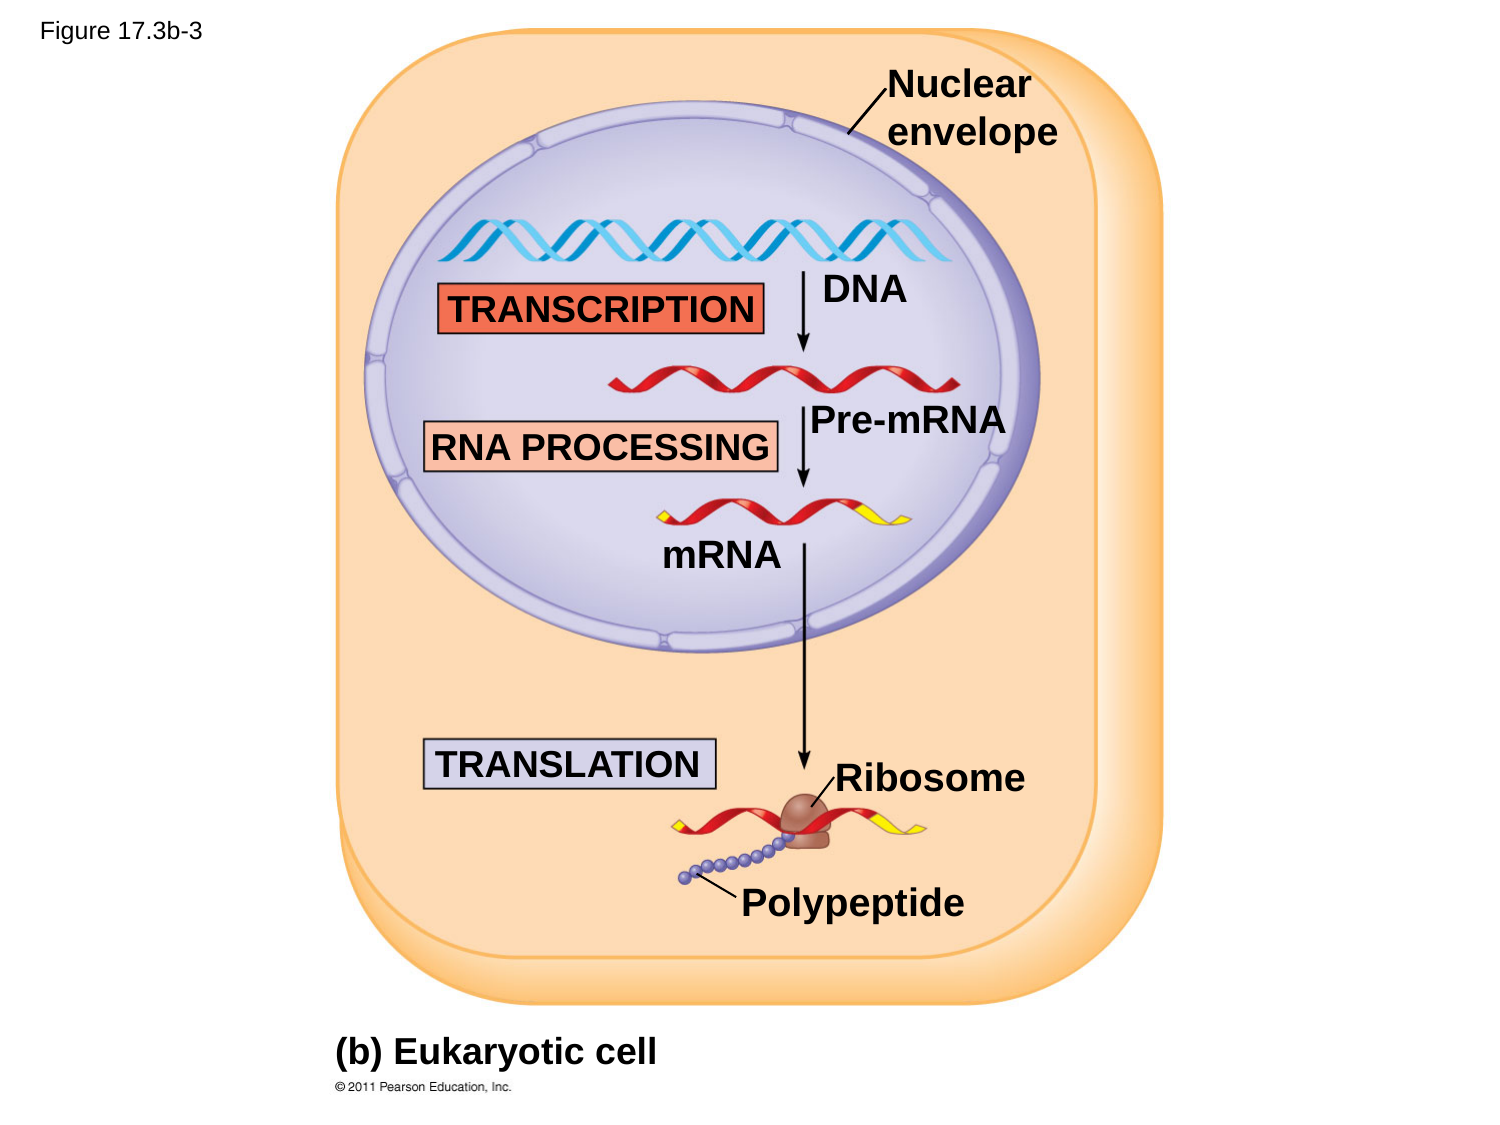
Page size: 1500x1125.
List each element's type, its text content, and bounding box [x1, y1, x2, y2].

picture [329, 22, 1171, 1103]
title Figure 17.3b-3 [24, 3, 451, 55]
